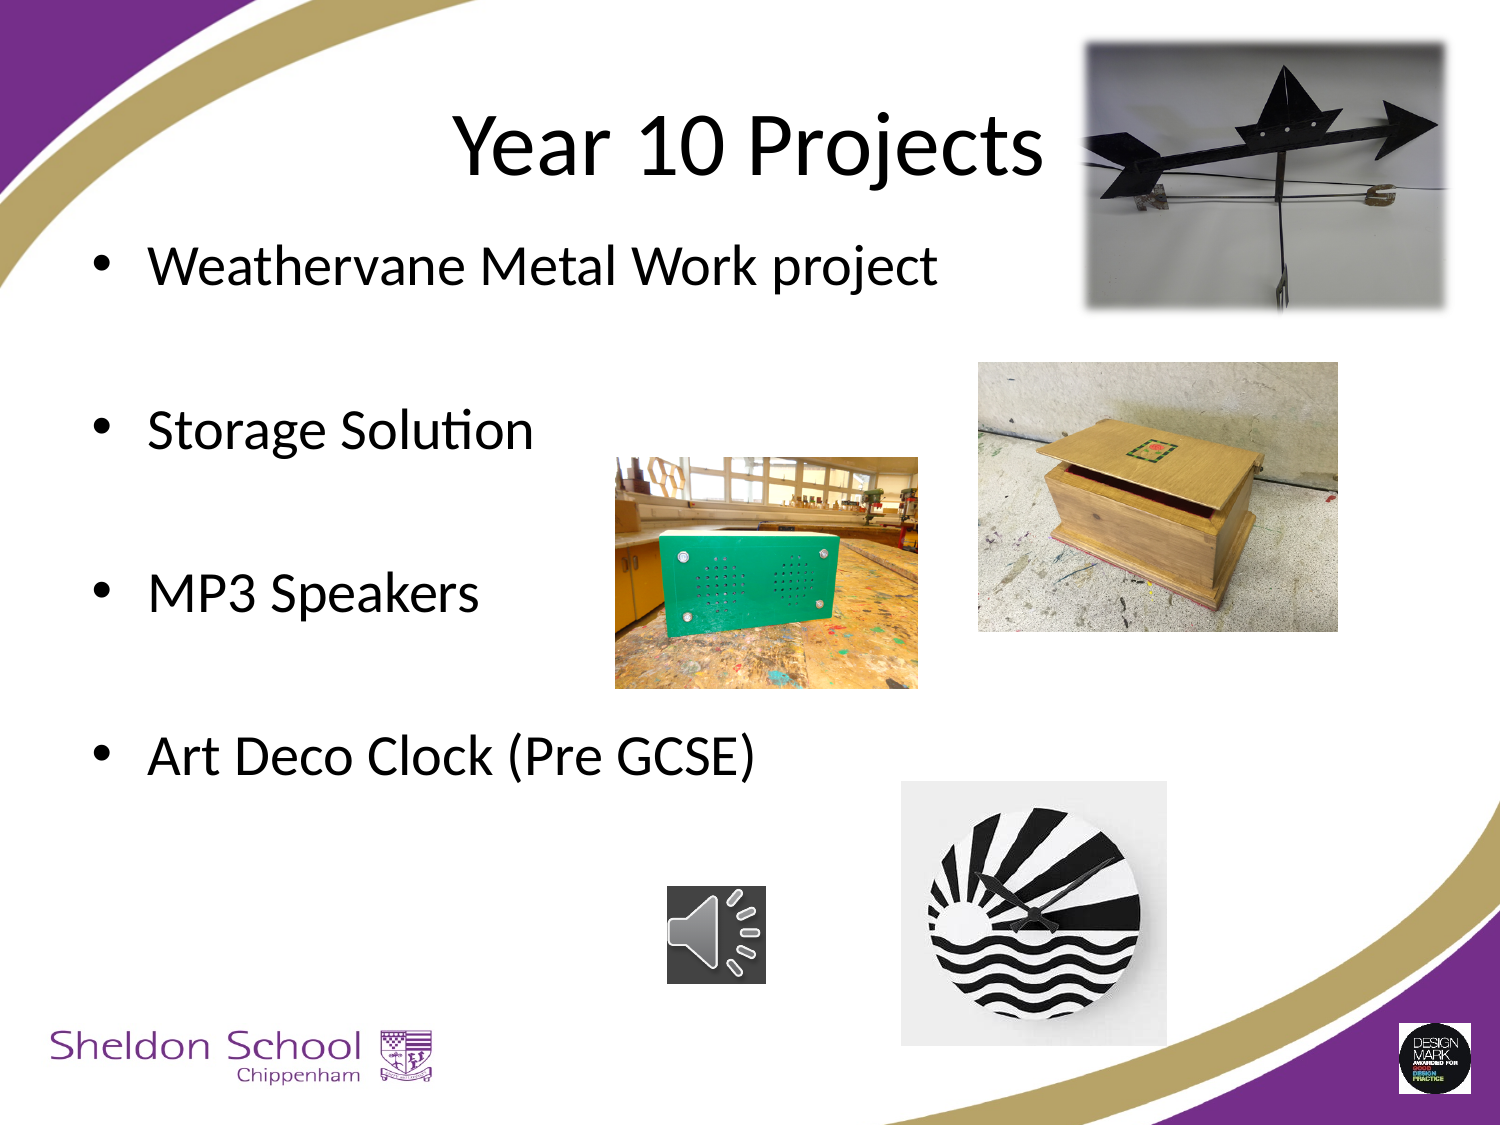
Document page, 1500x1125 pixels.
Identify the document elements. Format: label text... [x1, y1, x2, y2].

list Weathervane Metal Work project Storage Solution MP3 Speakers Art Deco Clock (Pre GCSE) [76, 219, 1059, 1024]
picture [41, 1022, 444, 1094]
picture [1074, 30, 1456, 321]
picture [0, 0, 507, 303]
picture [614, 457, 1500, 1125]
title Year 10 Projects [510, 45, 1069, 233]
picture [977, 361, 1338, 632]
